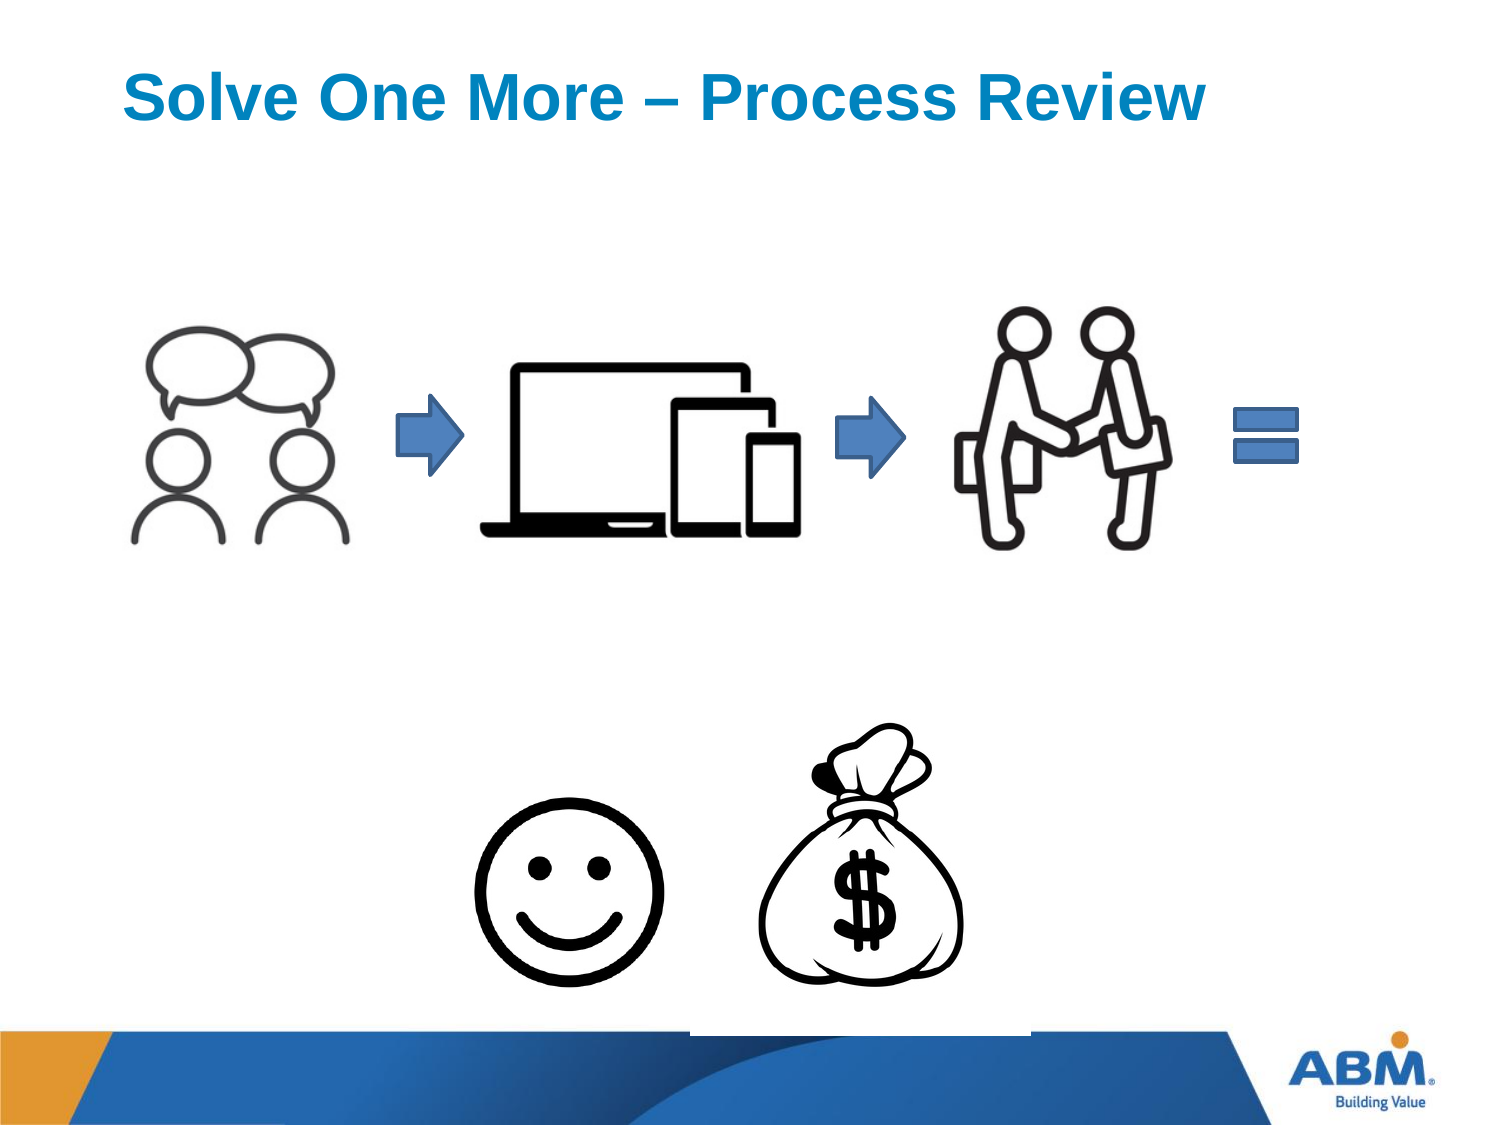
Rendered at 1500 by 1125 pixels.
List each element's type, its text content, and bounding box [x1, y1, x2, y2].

title Solve One More – Process Review [107, 0, 1425, 188]
picture [0, 0, 1500, 1125]
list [106, 189, 1425, 997]
